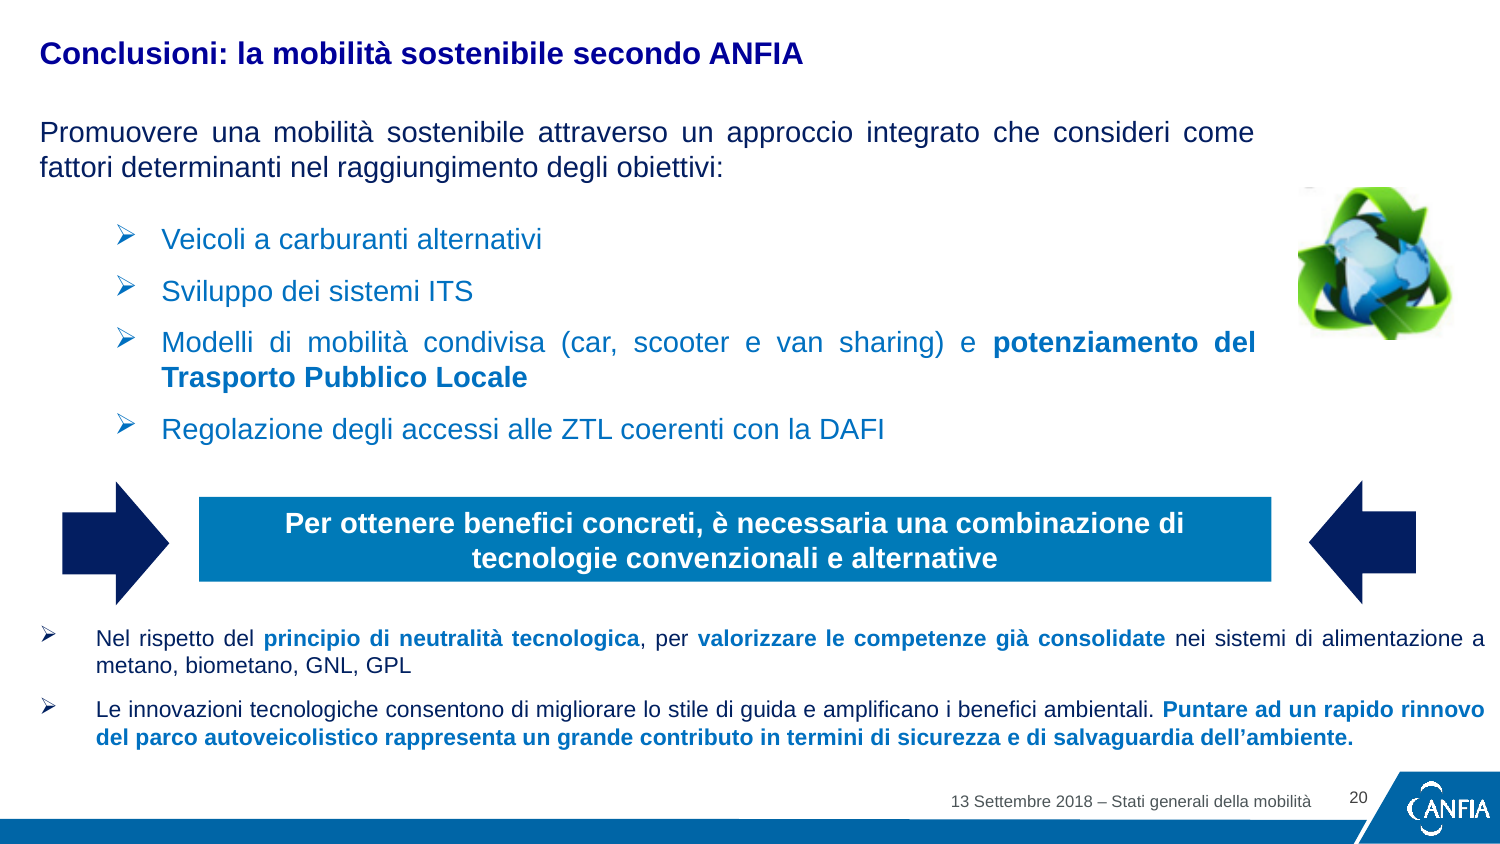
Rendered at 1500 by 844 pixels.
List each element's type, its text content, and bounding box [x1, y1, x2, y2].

text_box [1308, 480, 1416, 605]
text_box Promuovere una mobilità sostenibile attraverso un approccio integrato che consideri come fattori determinanti nel raggiungimento degli obiettivi: Veicoli a carburanti alternativi Sviluppo dei sistemi ITS Modelli di mobilità condivisa (car, scooter e van sharing) e potenziamento del Trasporto Pubblico Locale Regolazione degli accessi alle ZTL coerenti con la DAFI [24, 105, 1272, 453]
text_box Per ottenere benefici concreti, è necessaria una combinazione di tecnologie convenzionali e alternative [199, 496, 1272, 582]
picture [1407, 781, 1490, 836]
text_box Conclusioni: la mobilità sostenibile secondo ANFIA [24, 26, 1500, 92]
text_box [62, 481, 170, 606]
picture [1298, 187, 1458, 340]
text_box Nel rispetto del principio di neutralità tecnologica, per valorizzare le competenze già consolidate nei sistemi di alimentazione a metano, biometano, GNL, GPL Le innovazioni tecnologiche consentono di migliorare lo stile di guida e amplificano i benefici ambientali. Puntare ad un rapido rinnovo del parco autoveicolistico rappresenta un grande contributo in termini di sicurezza e di salvaguardia dell’ambiente. [24, 616, 1500, 758]
